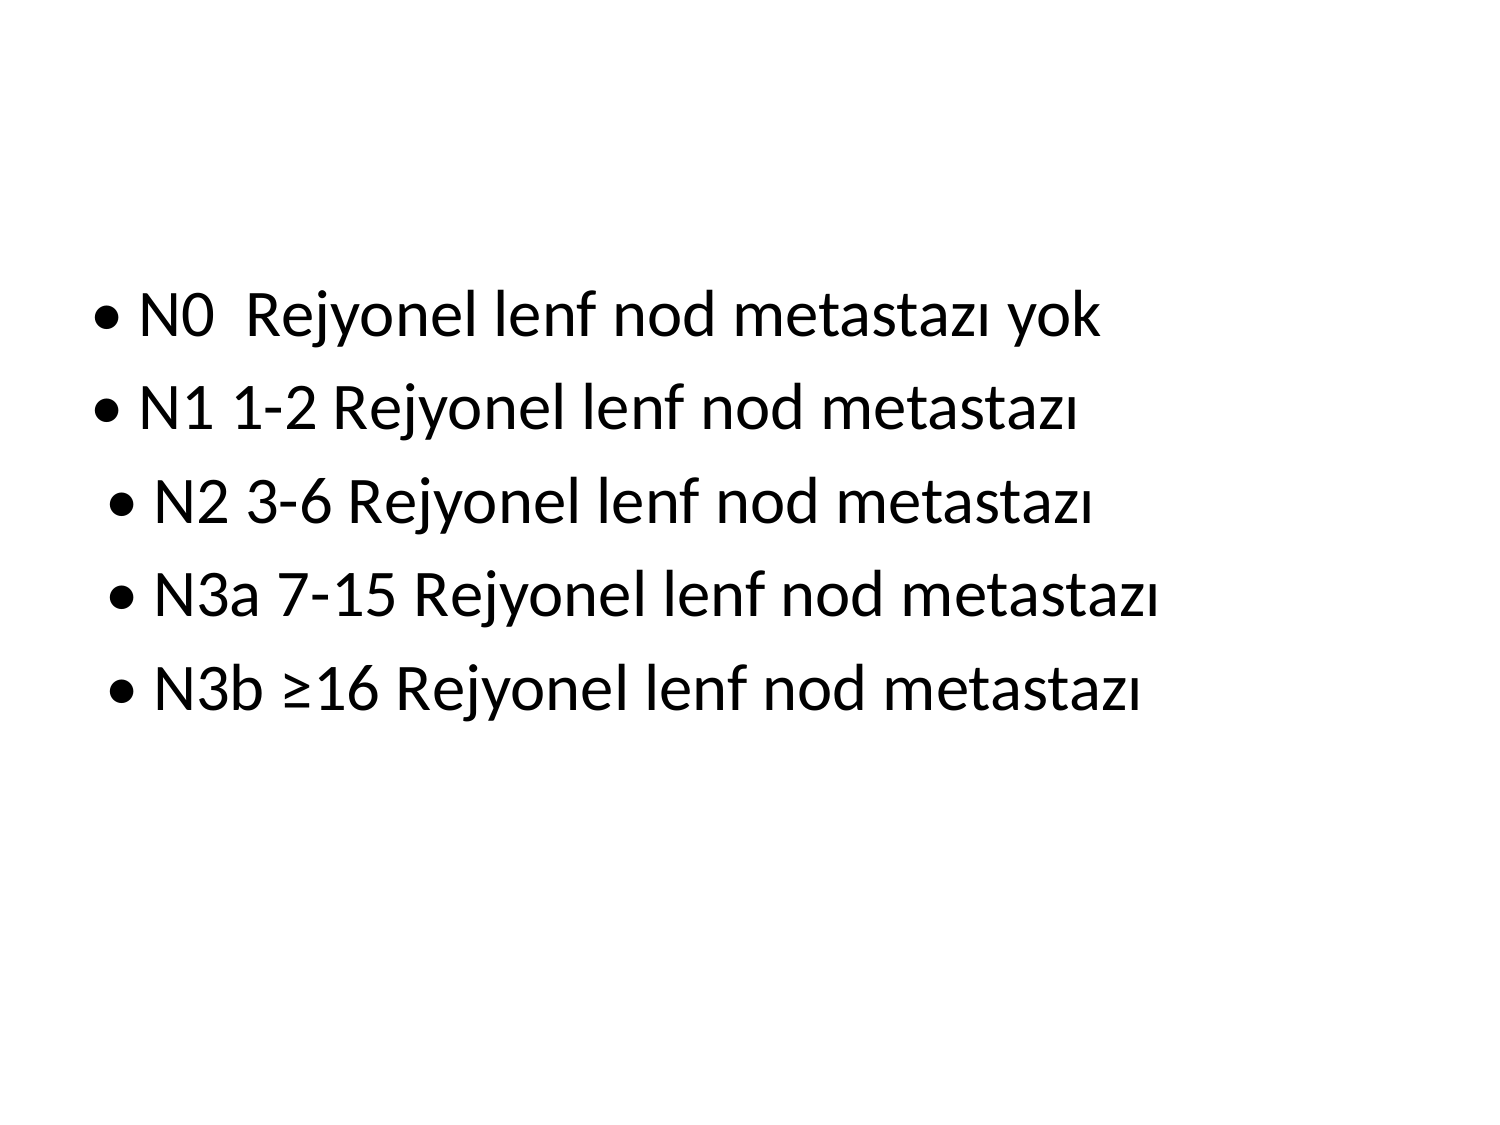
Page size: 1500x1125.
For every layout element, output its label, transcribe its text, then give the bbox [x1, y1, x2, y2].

list • N0 Rejyonel lenf nod metastazı yok • N1 1-2 Rejyonel lenf nod metastazı • N2 3-6 Rejyonel lenf nod metastazı • N3a 7-15 Rejyonel lenf nod metastazı • N3b ≥16 Rejyonel lenf nod metastazı [75, 262, 1425, 1005]
